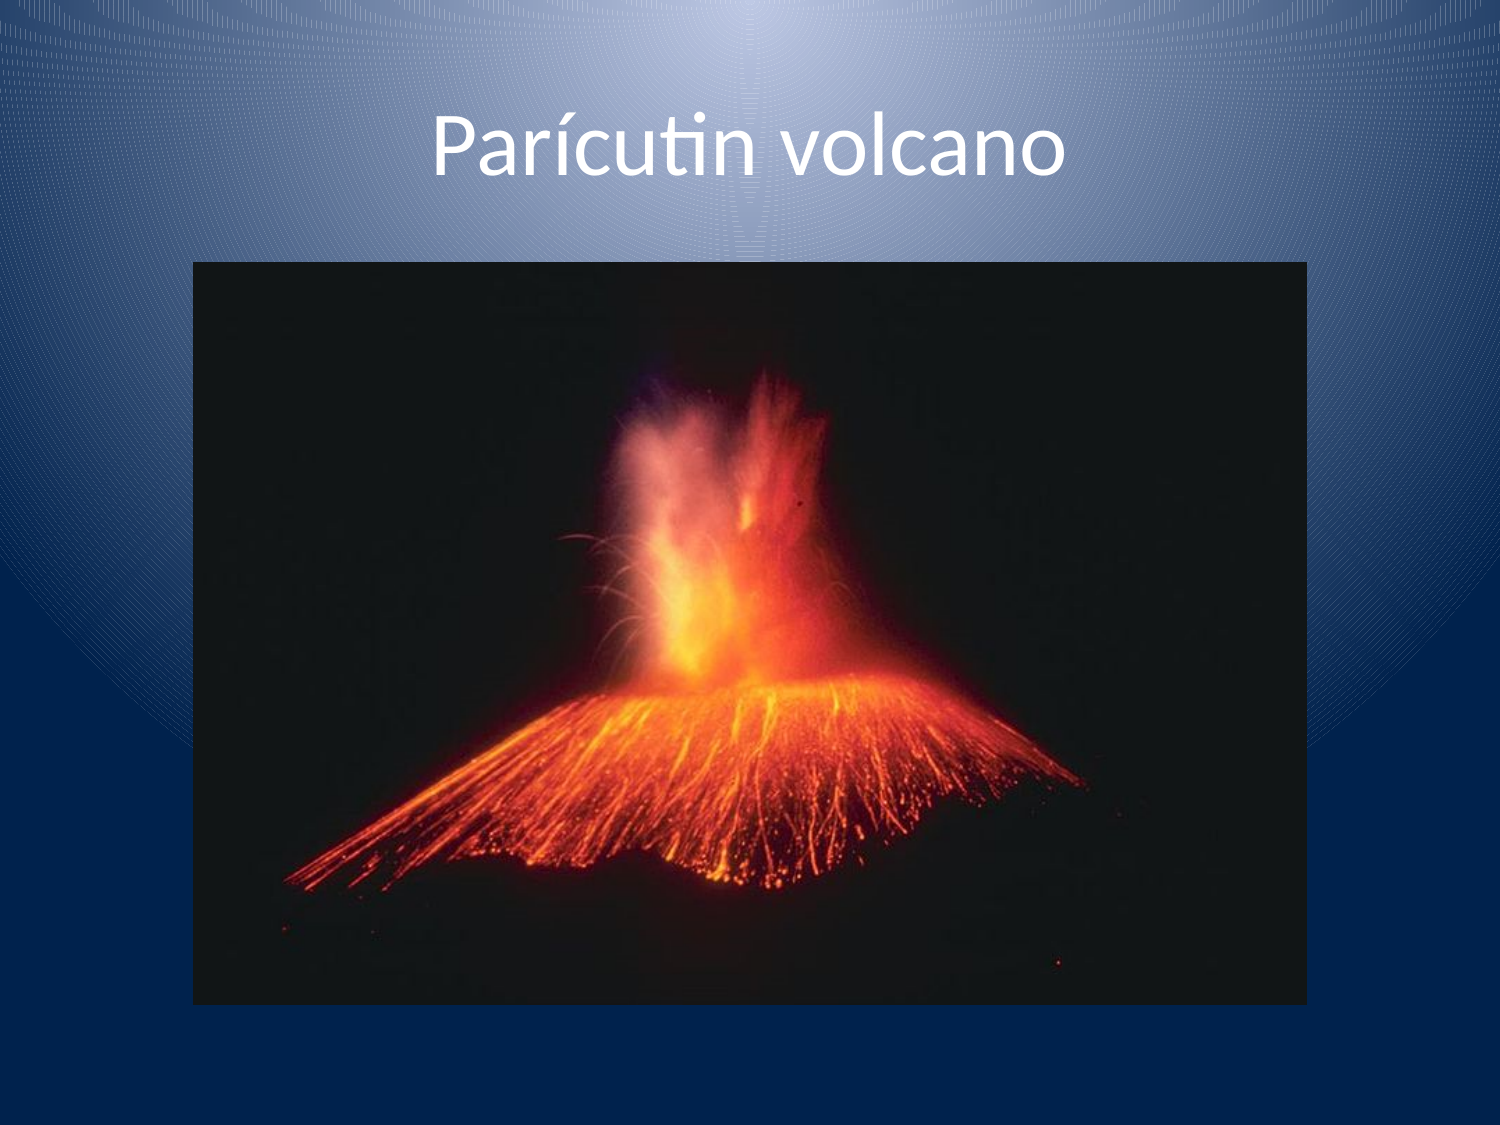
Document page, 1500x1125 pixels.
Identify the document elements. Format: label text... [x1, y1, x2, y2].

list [193, 262, 1307, 1006]
title Parícutin volcano [75, 45, 1425, 233]
